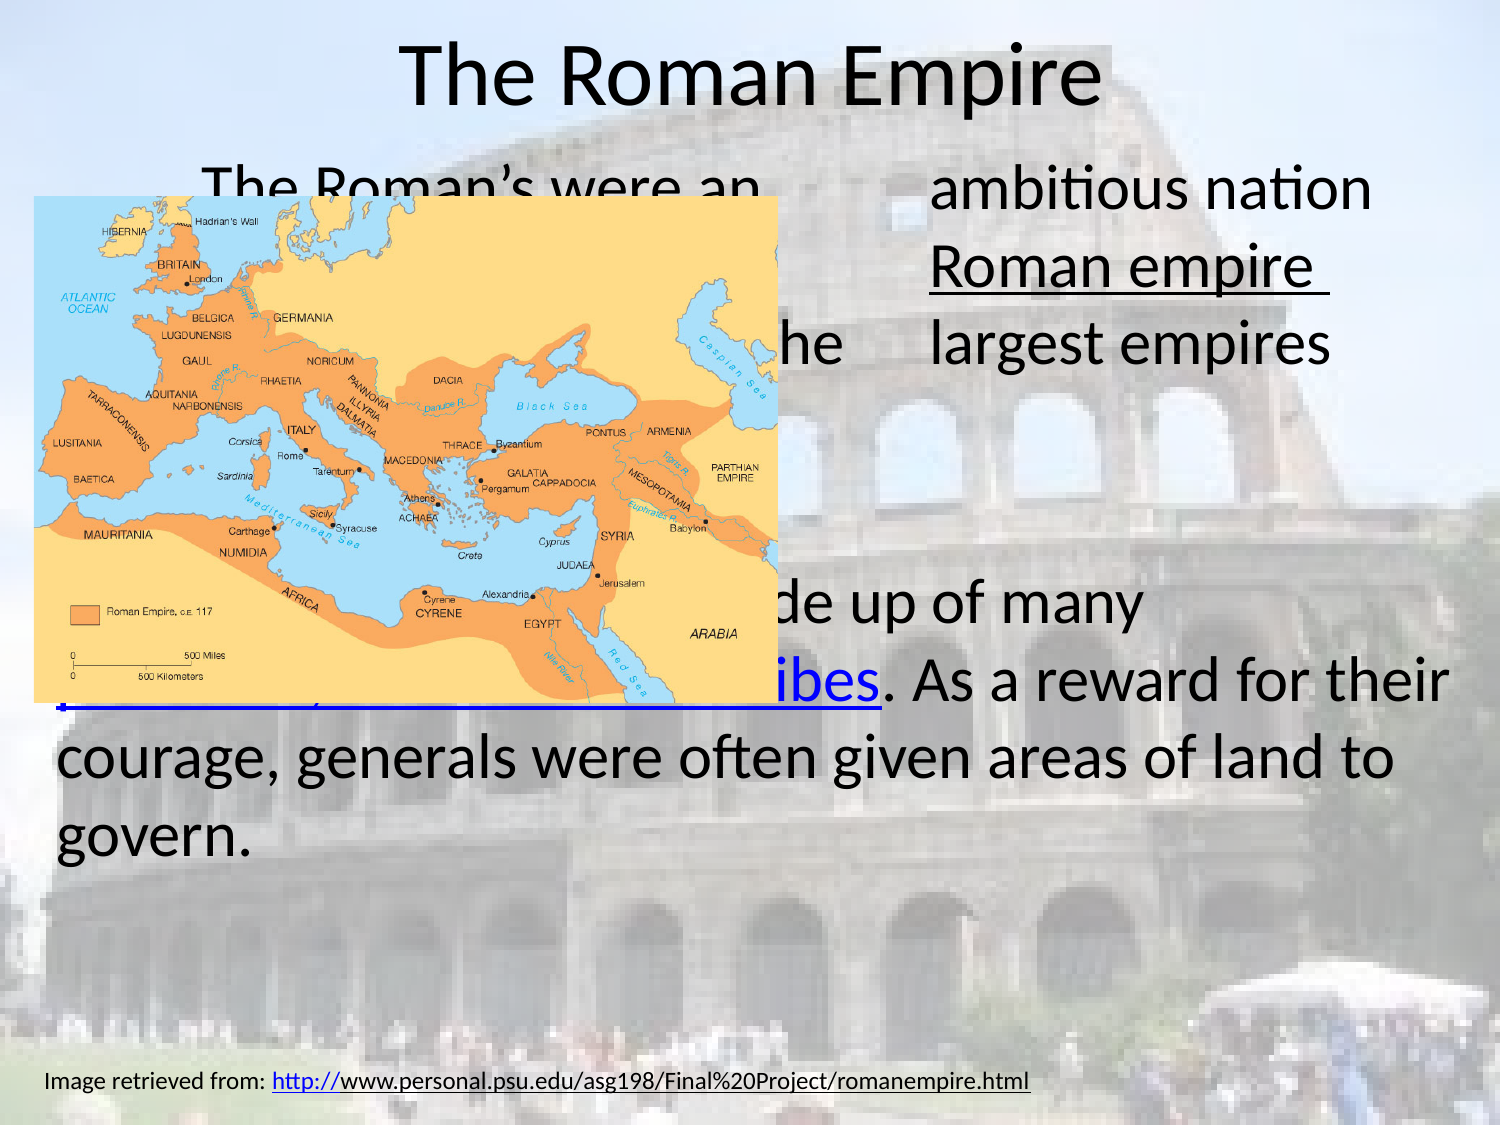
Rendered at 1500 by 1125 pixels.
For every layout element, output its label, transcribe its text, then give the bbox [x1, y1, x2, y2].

list The Roman’s were an ambitious nation and over the years the Roman empire grew to become one of the largest empires ever known. The Roman empire was made up of many provinces, territories and tribes. As a reward for their courage, generals were often given areas of land to govern. [41, 137, 1472, 1094]
title The Roman Empire [76, 0, 1427, 138]
picture [33, 196, 779, 703]
text_box Image retrieved from: http://www.personal.psu.edu/asg198/Final%20Project/romanempire.html [29, 1057, 1058, 1103]
